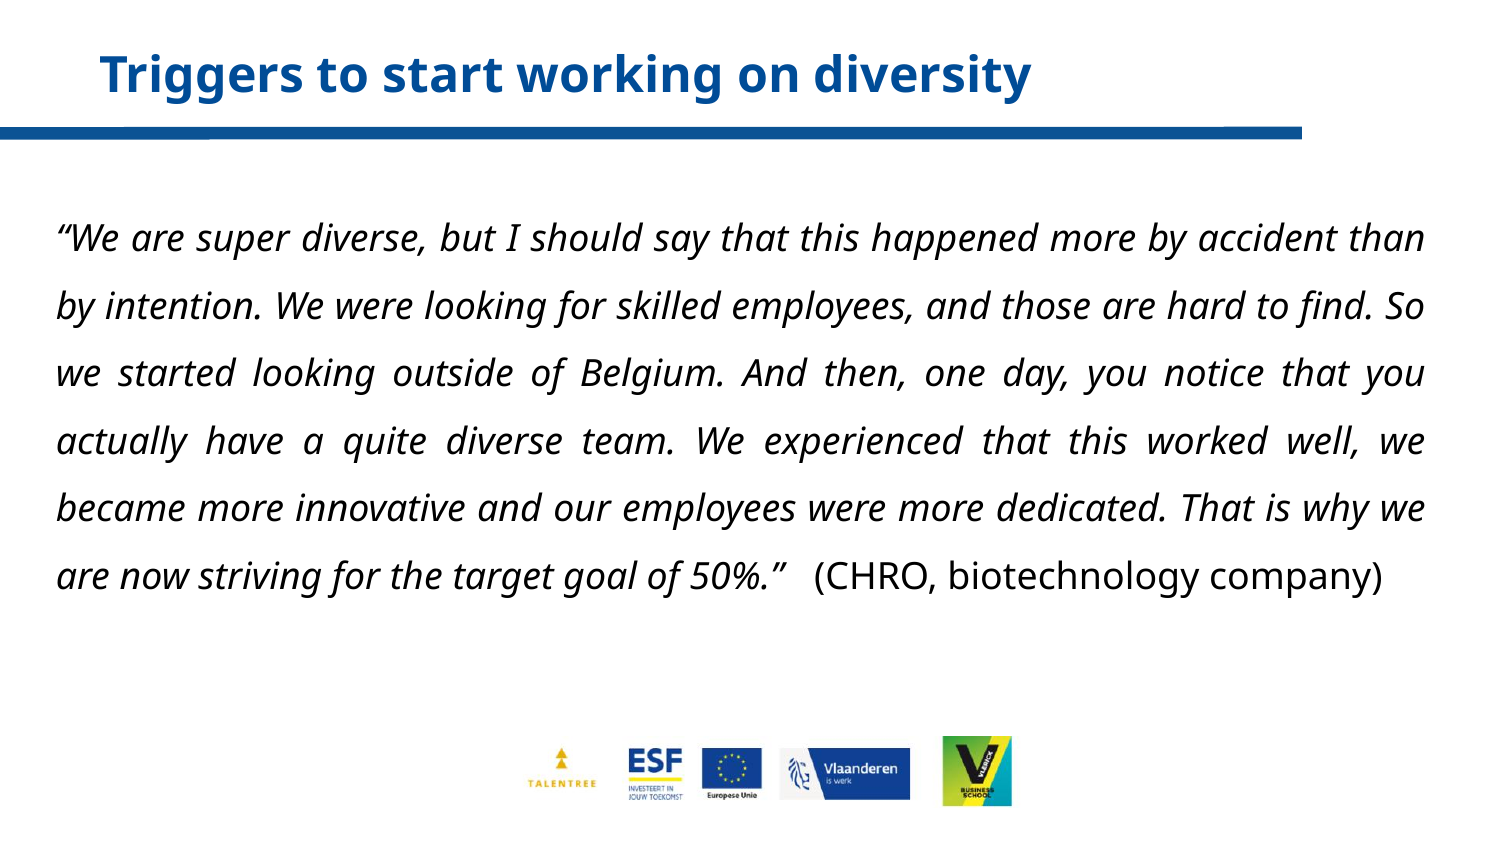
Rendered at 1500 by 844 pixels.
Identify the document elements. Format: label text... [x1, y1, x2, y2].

list “We are super diverse, but I should say that this happened more by accident than by intention. We were looking for skilled employees, and those are hard to find. So we started looking outside of Belgium. And then, one day, you notice that you actually have a quite diverse team. We experienced that this worked well, we became more innovative and our employees were more dedicated. That is why we are now striving for the target goal of 50%.” (CHRO, biotechnology company) [21, 176, 1442, 840]
text_box Triggers to start working on diversity [84, 27, 1482, 135]
